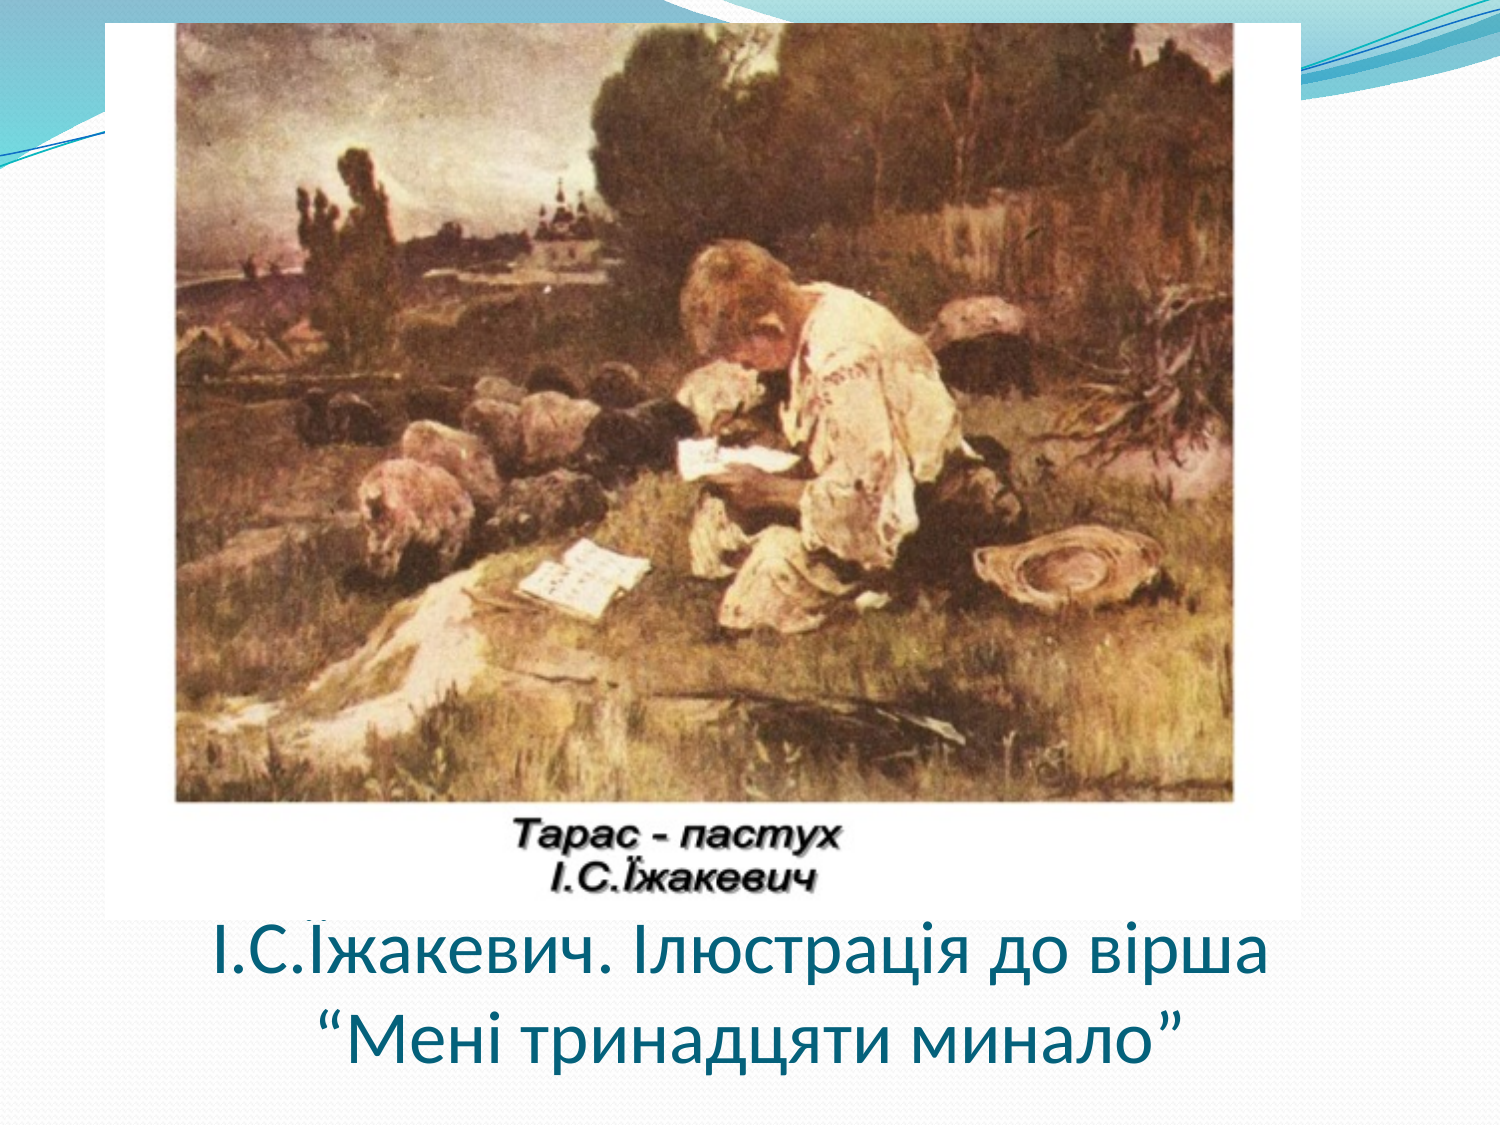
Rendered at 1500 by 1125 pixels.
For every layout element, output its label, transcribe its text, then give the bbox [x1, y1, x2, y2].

title І.С.Їжакевич. Ілюстрація до вірша “Мені тринадцяти минало” [0, 890, 1500, 1079]
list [105, 23, 1302, 921]
